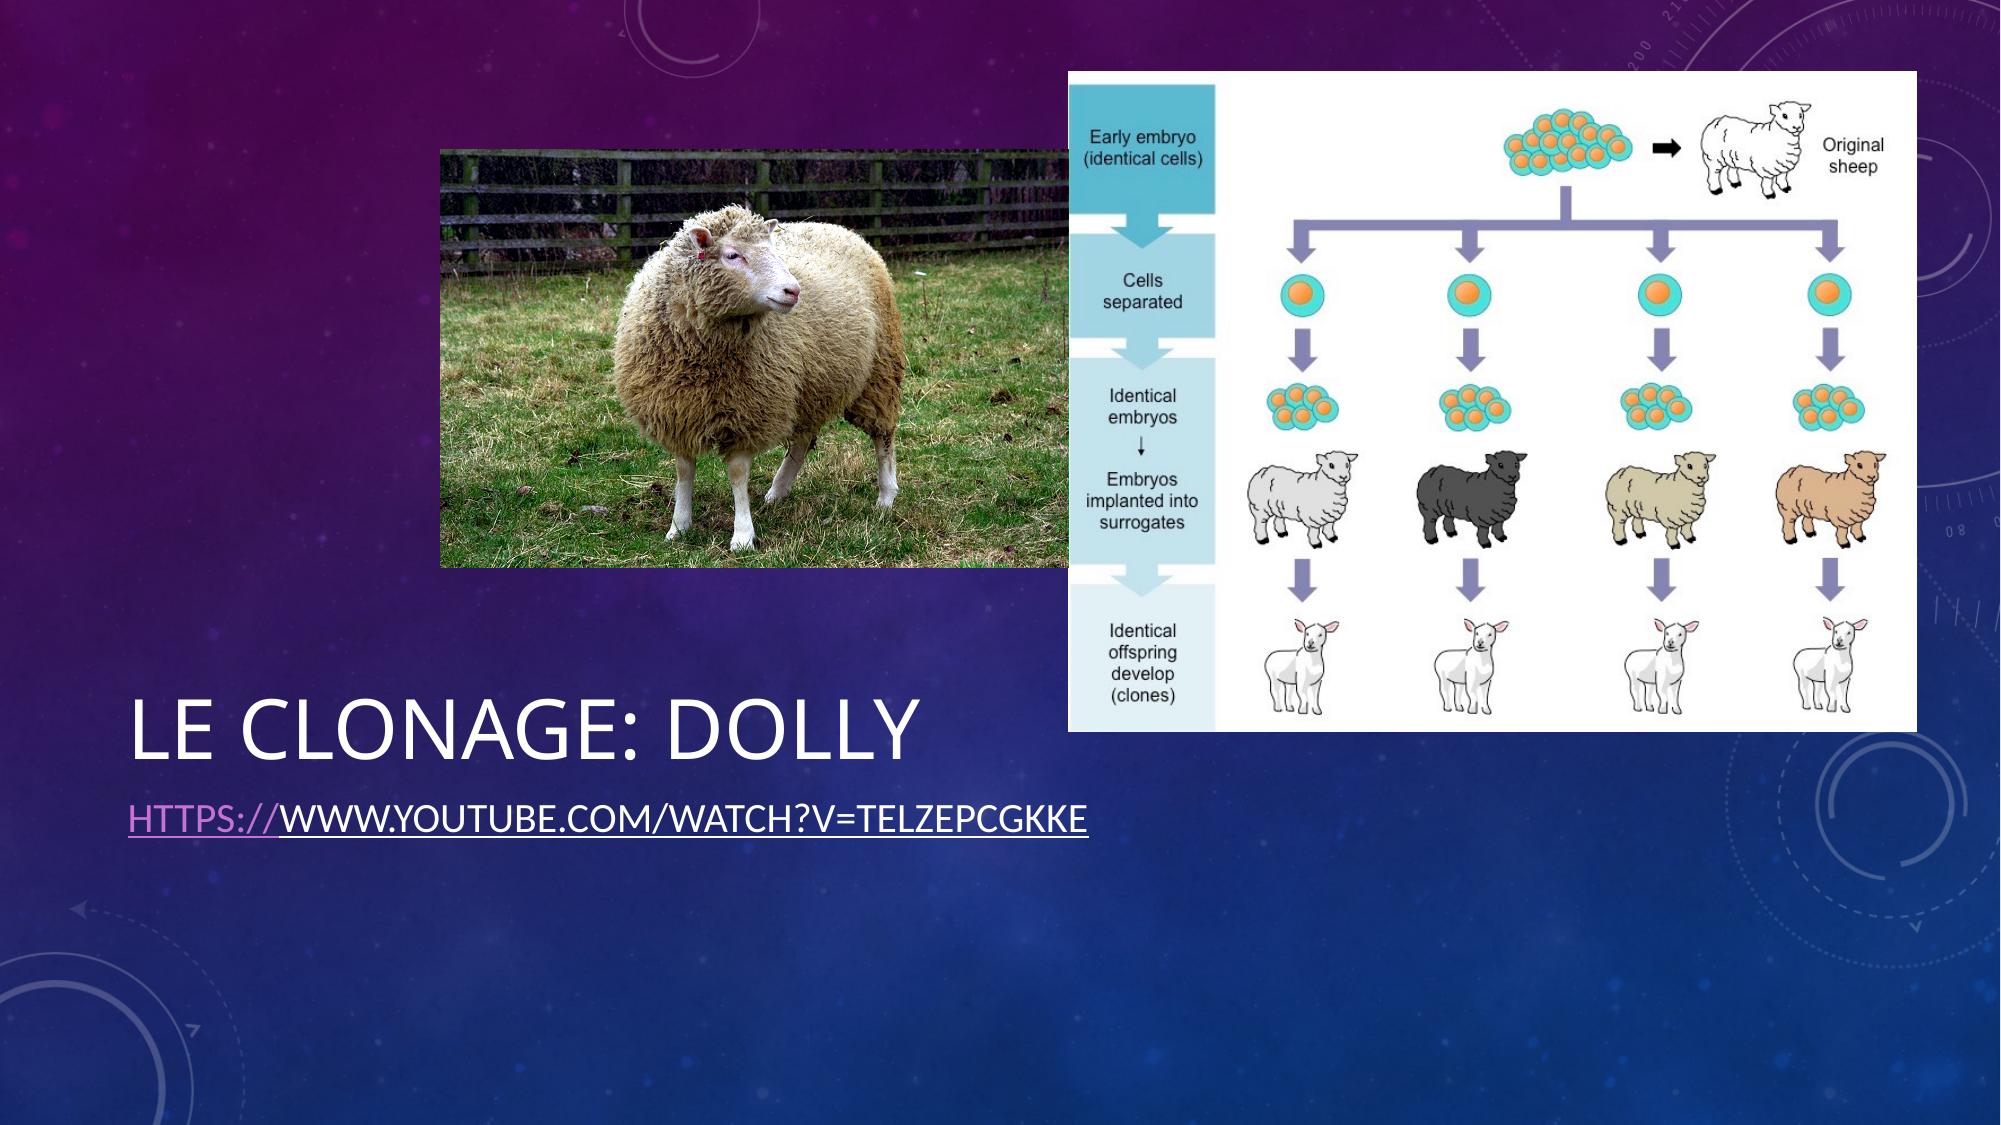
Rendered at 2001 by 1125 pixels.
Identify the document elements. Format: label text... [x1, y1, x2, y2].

list https://www.youtube.com/watch?v=tELZEPcgKkE [112, 783, 1775, 925]
title Le clonage: DOLLY [112, 542, 1775, 783]
picture [0, 0, 2001, 1125]
